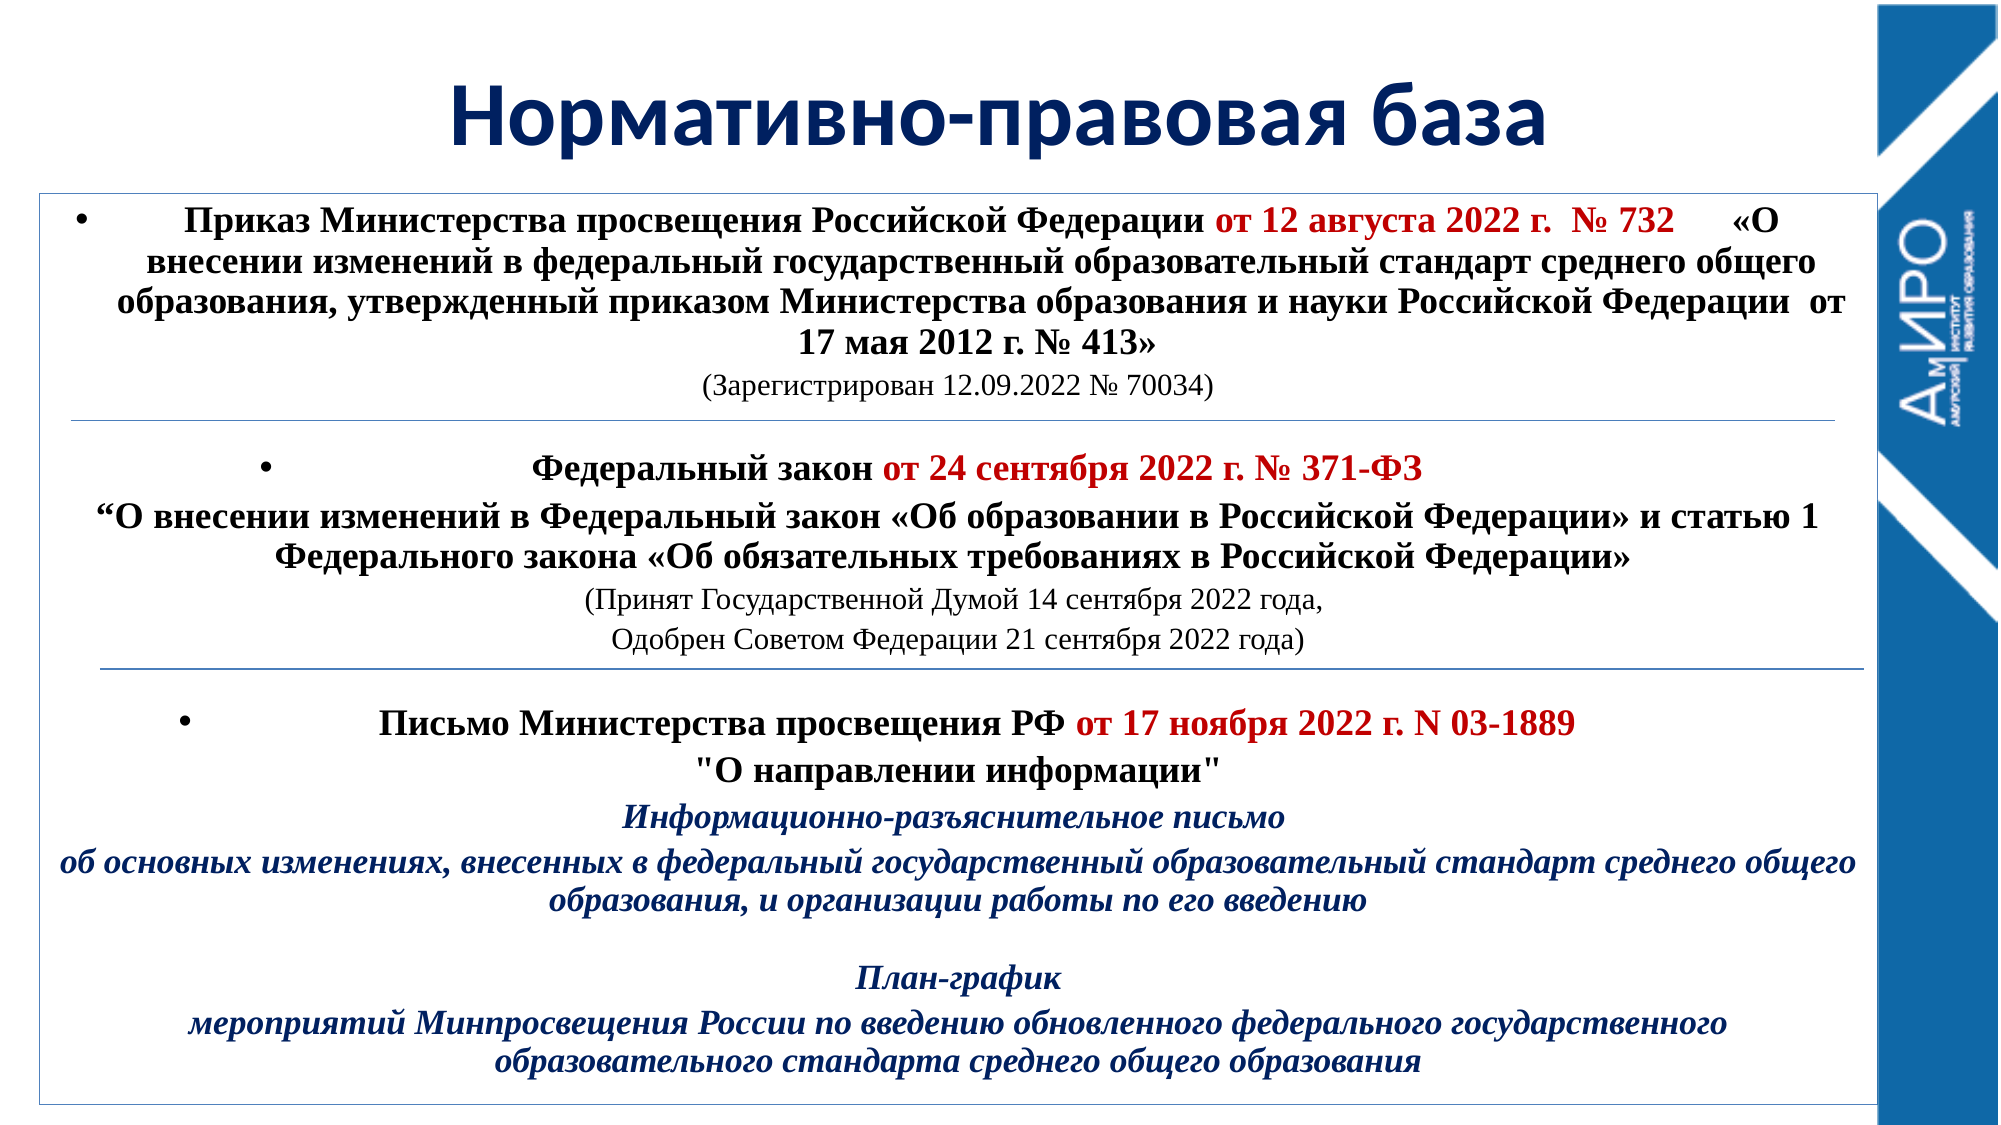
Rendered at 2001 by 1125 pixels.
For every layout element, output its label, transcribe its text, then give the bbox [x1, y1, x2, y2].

picture [1876, 3, 1999, 1125]
title Нормативно-правовая база [99, 45, 1871, 173]
list Приказ Министерства просвещения Российской Федерации от 12 августа 2022 г. № 732 «О внесении изменений в федеральный государственный образовательный стандарт среднего общего образования, утвержденный приказом Министерства образования и науки Российской Федерации от 17 мая 2012 г. № 413» (Зарегистрирован 12.09.2022 № 70034) Федеральный закон от 24 сентября 2022 г. № 371-ФЗ “О внесении изменений в Федеральный закон «Об образовании в Российской Федерации» и статью 1 Федерального закона «Об обязательных требованиях в Российской Федерации» (Принят Государственной Думой 14 сентября 2022 года, Одобрен Советом Федерации 21 сентября 2022 года) Письмо Министерства просвещения РФ от 17 ноября 2022 г. N 03-1889 "О направлении информации" Информационно-разъяснительное письмо об основных изменениях, внесенных в федеральный государственный образовательный стандарт среднего общего образования, и организации работы по его введению План-график мероприятий Минпросвещения России по введению обновленного федерального государственного образовательного стандарта среднего общего образования [39, 193, 1871, 1105]
